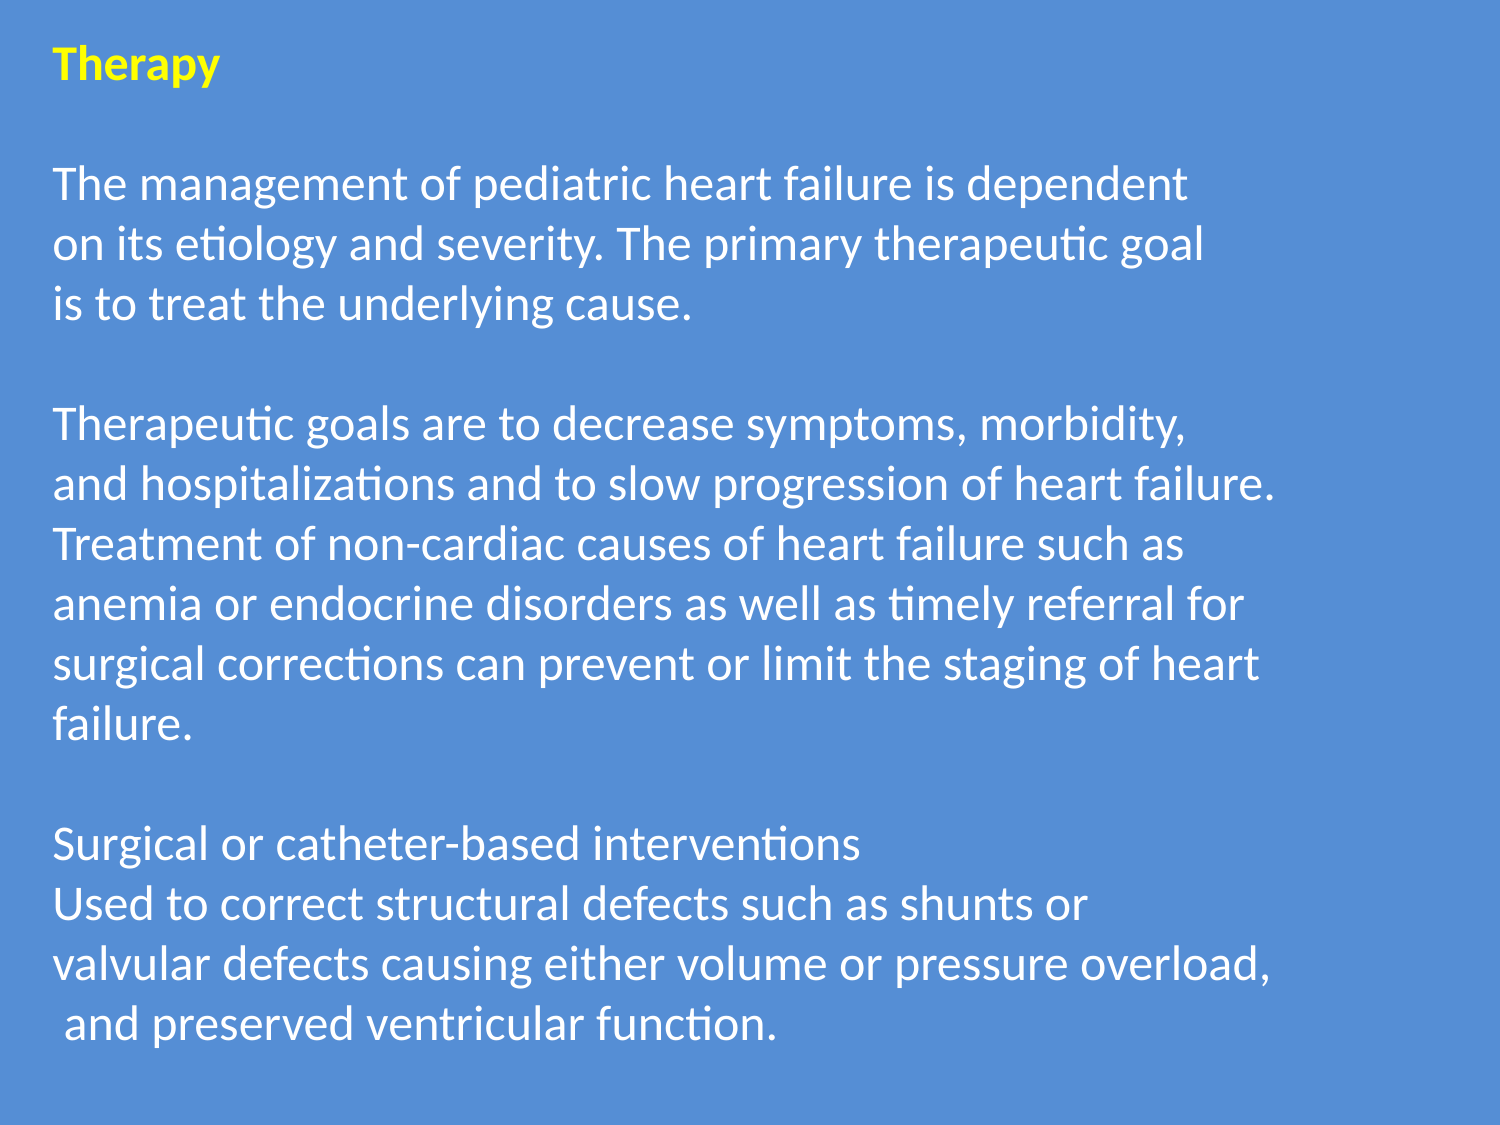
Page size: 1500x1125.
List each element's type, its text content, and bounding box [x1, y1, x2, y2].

text_box Therapy The management of pediatric heart failure is dependent on its etiology and severity. The primary therapeutic goal is to treat the underlying cause. Therapeutic goals are to decrease symptoms, morbidity, and hospitalizations and to slow progression of heart failure. Treatment of non-cardiac causes of heart failure such as anemia or endocrine disorders as well as timely referral for surgical corrections can prevent or limit the staging of heart failure. Surgical or catheter-based interventions Used to correct structural defects such as shunts or valvular defects causing either volume or pressure overload, and preserved ventricular function. [37, 22, 1400, 1058]
